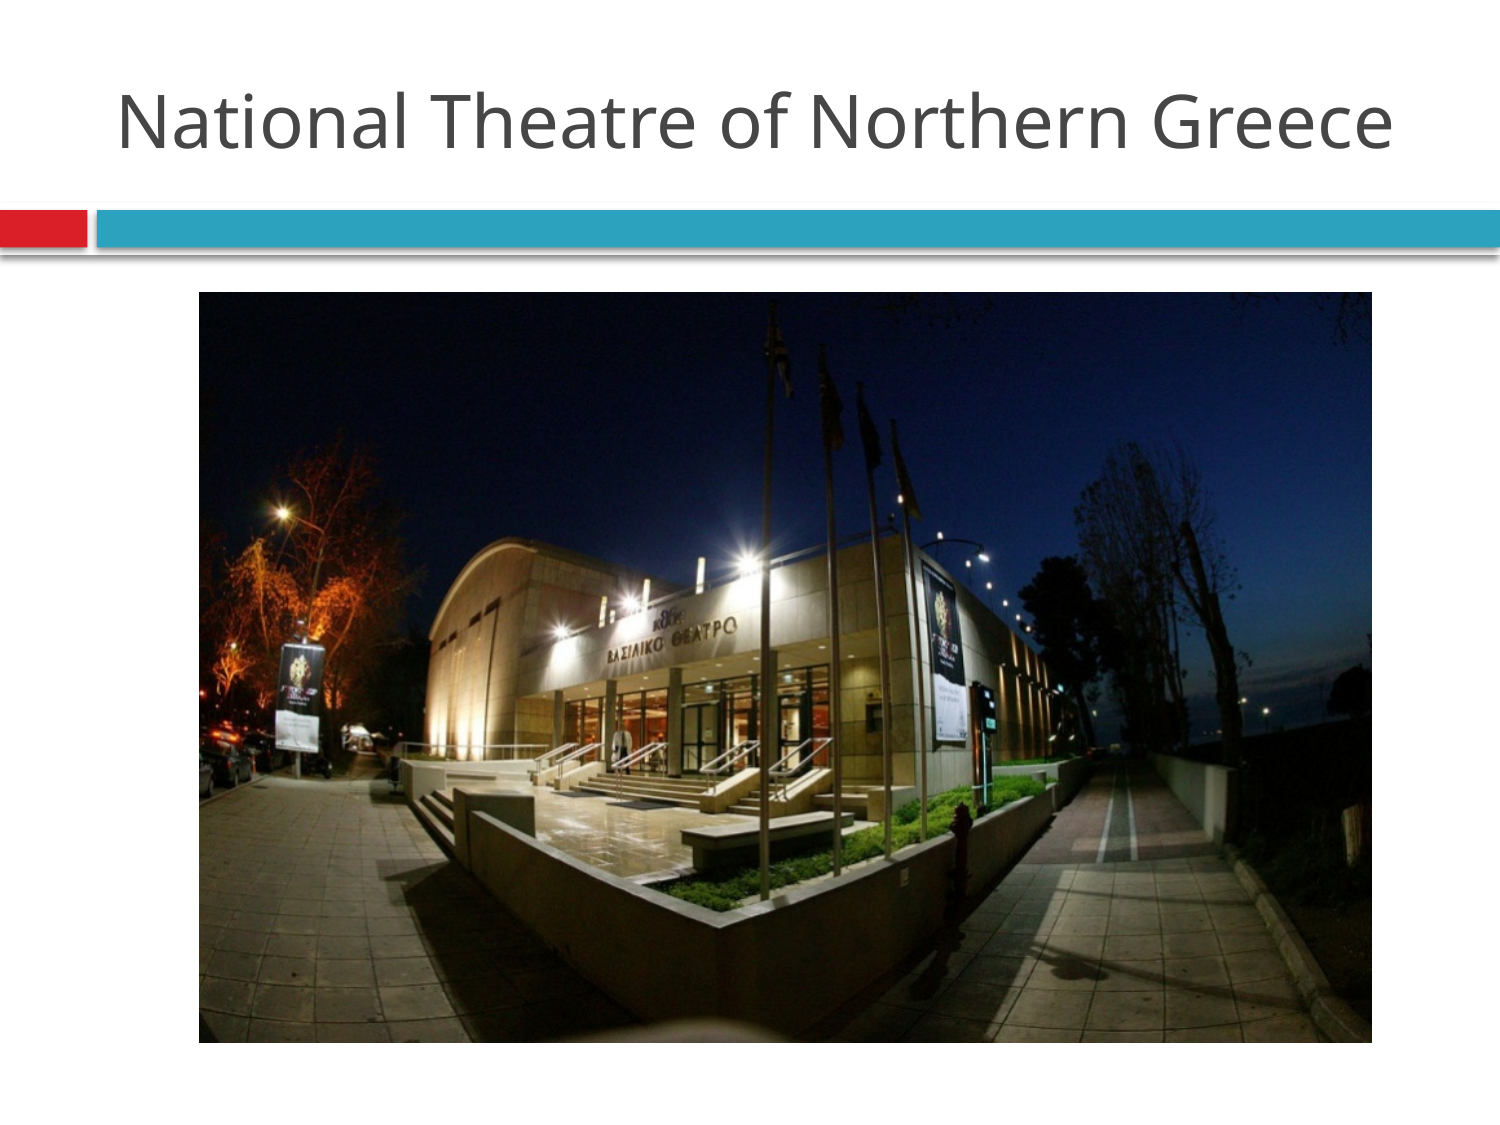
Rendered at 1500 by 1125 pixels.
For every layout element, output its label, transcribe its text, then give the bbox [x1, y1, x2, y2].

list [198, 292, 1372, 1044]
title National Theatre of Northern Greece [100, 37, 1438, 200]
